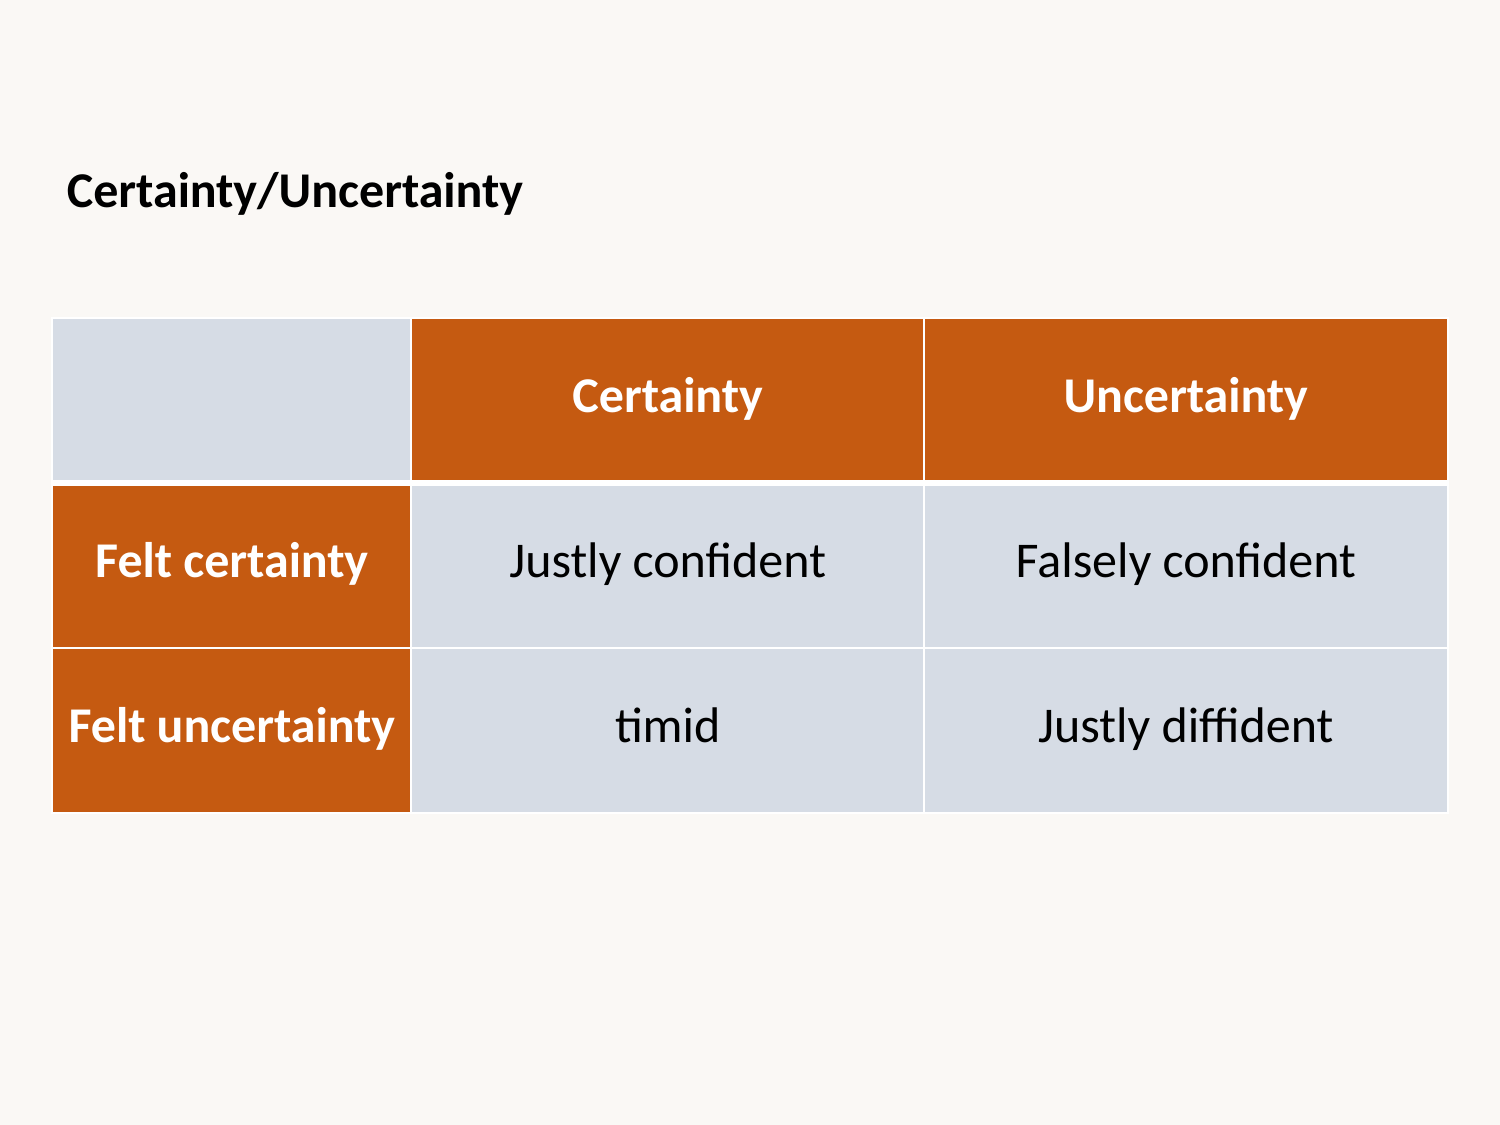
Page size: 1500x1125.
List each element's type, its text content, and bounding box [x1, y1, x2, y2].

table_header Uncertainty [925, 319, 1447, 480]
text_box Certainty/Uncertainty [52, 149, 1193, 225]
table_cell Falsely confident [925, 486, 1447, 647]
table_cell Justly confident [412, 486, 923, 647]
table_cell Felt certainty [53, 486, 410, 647]
table_header Certainty [412, 319, 923, 480]
table_header [53, 319, 410, 480]
table_cell timid [412, 649, 923, 812]
table_cell Felt uncertainty [53, 649, 410, 812]
table_cell Justly diffident [925, 649, 1447, 812]
